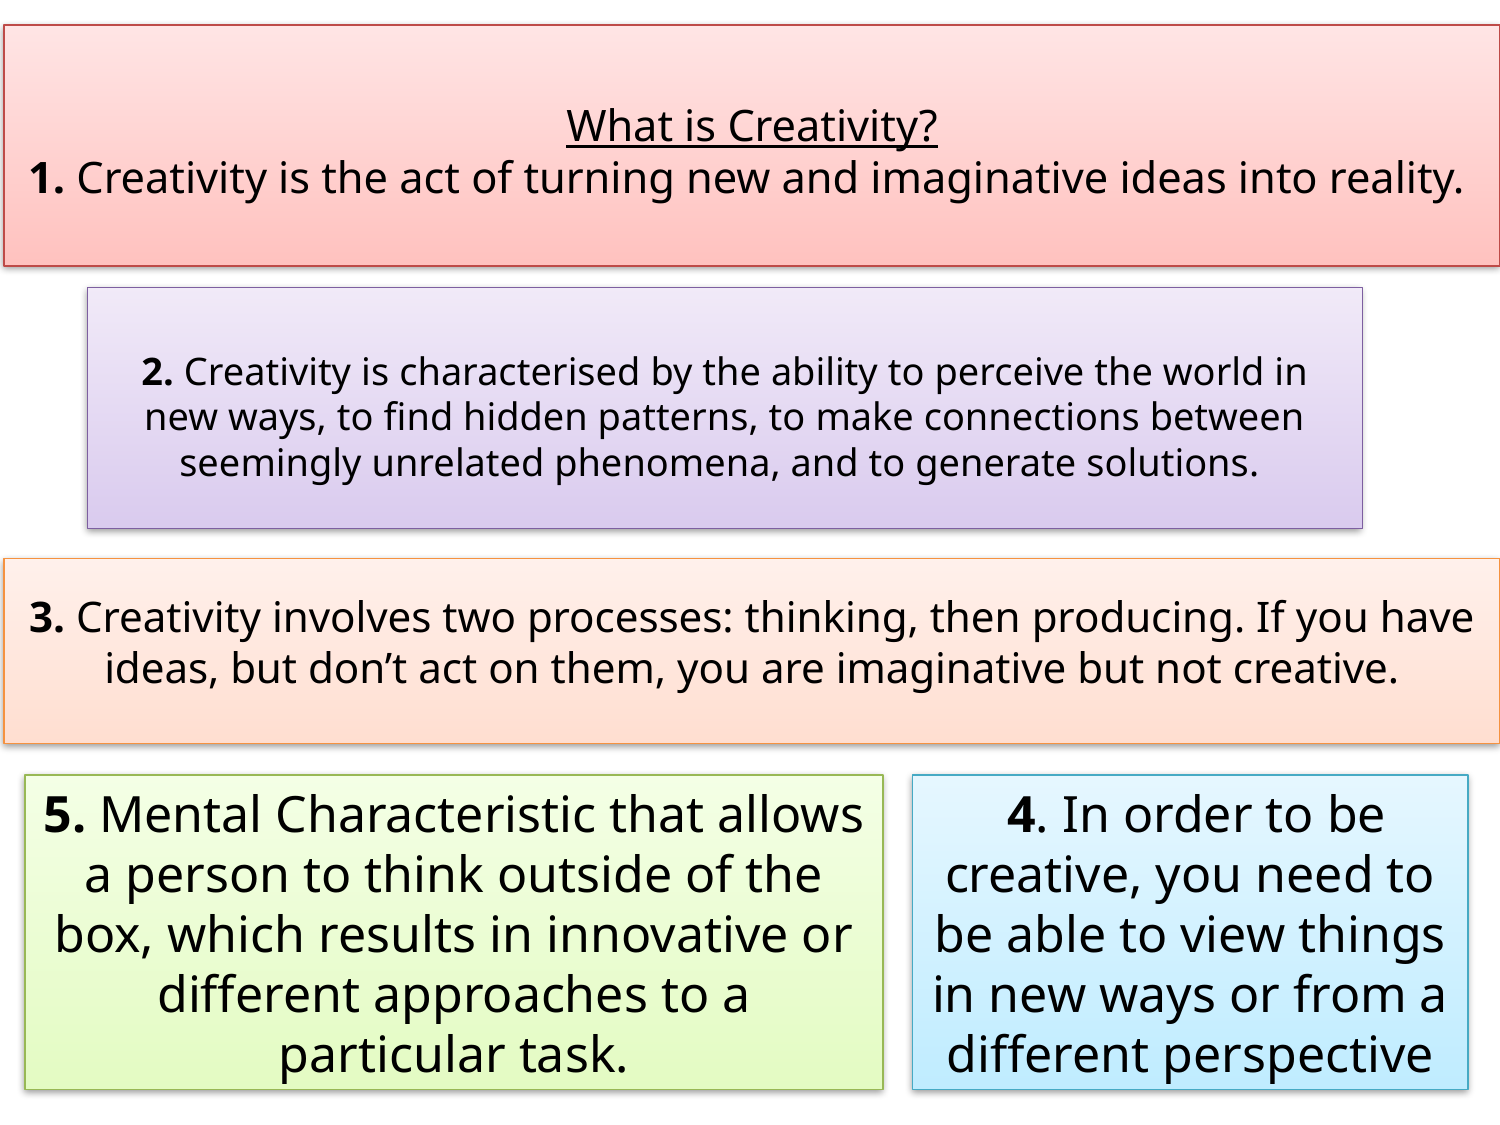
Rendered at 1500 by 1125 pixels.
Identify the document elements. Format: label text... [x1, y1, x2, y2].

title What is Creativity? 1. Creativity is the act of turning new and imaginative ideas into reality. [3, 24, 1500, 267]
text_box 2. Creativity is characterised by the ability to perceive the world in new ways, to find hidden patterns, to make connections between seemingly unrelated phenomena, and to generate solutions. [87, 287, 1363, 529]
text_box 5. Mental Characteristic that allows a person to think outside of the box, which results in innovative or different approaches to a particular task. [24, 774, 884, 1090]
subtitle 3. Creativity involves two processes: thinking, then producing. If you have ideas, but don’t act on them, you are imaginative but not creative. [3, 558, 1500, 744]
text_box 4. In order to be creative, you need to be able to view things in new ways or from a different perspective [912, 774, 1469, 1090]
